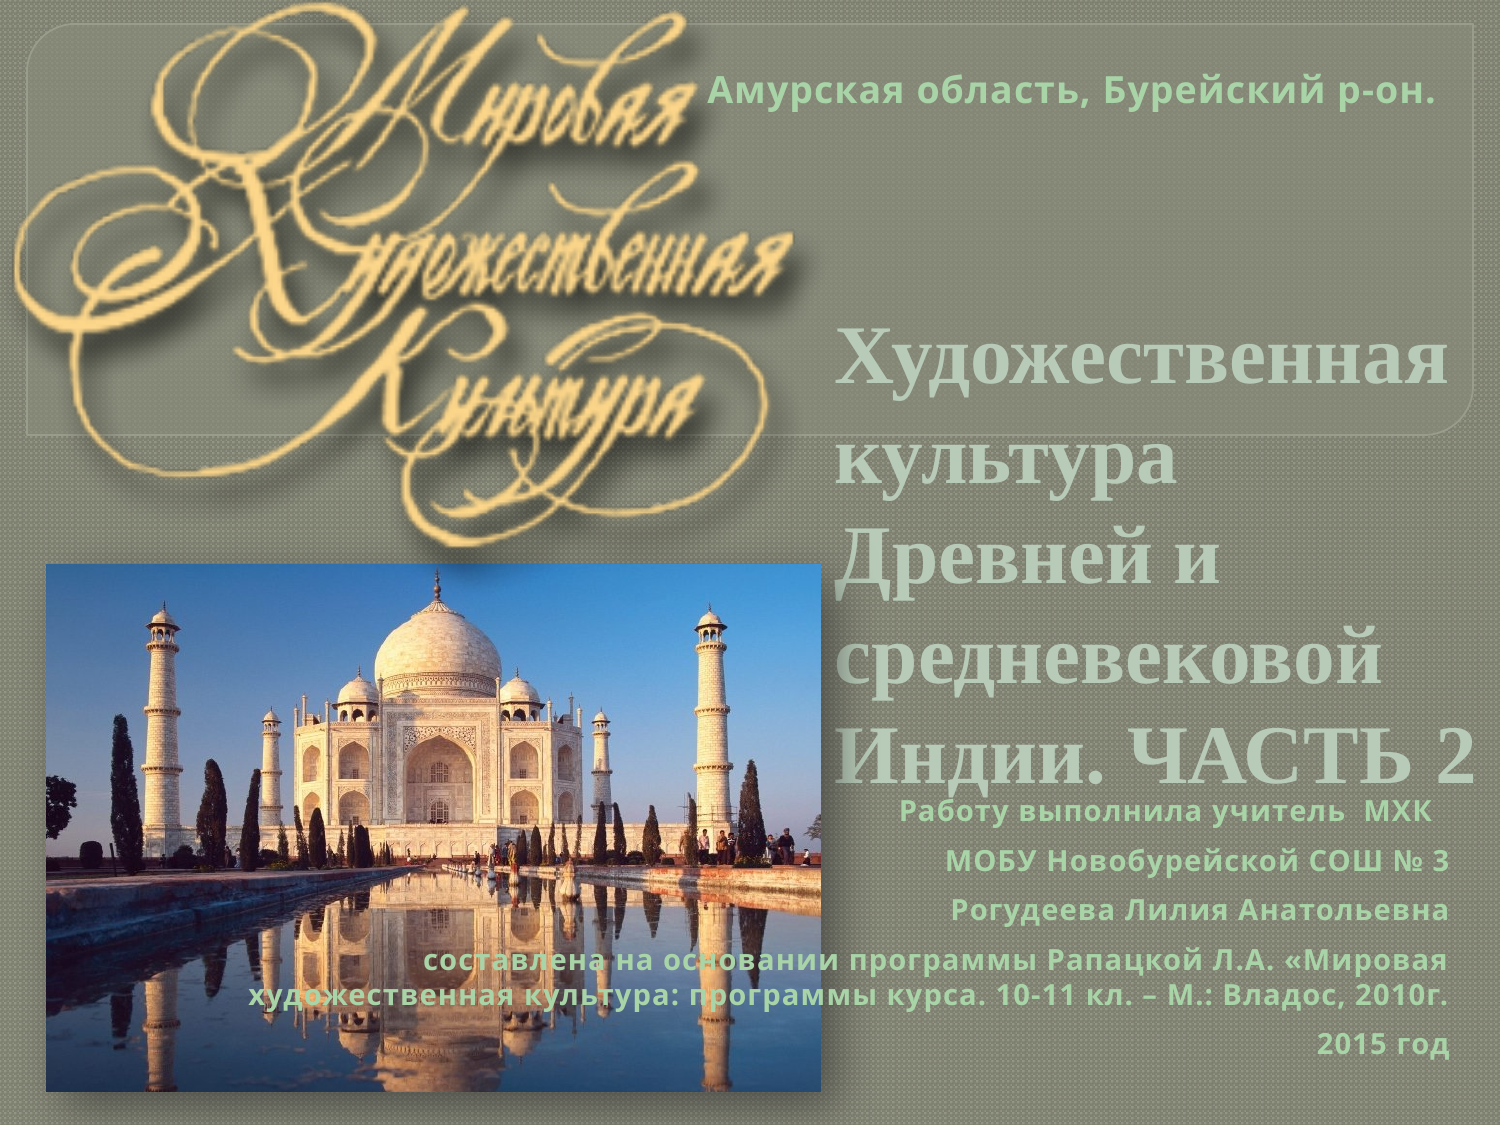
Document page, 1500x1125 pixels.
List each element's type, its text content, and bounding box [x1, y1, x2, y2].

picture [0, 0, 833, 1092]
text_box Амурская область, Бурейский р-он. [839, 58, 1465, 119]
text_box Художественная культура Древней и средневековой Индии. ЧАСТЬ 2 [839, 292, 1500, 808]
text_box Работу выполнила учитель МХК МОБУ Новобурейской СОШ № 3 Рогудеева Лилия Анатольевна составлена на основании программы Рапацкой Л.А. «Мировая художественная культура: программы курса. 10-11 кл. – М.: Владос, 2010г. 2015 год [826, 785, 1465, 1068]
